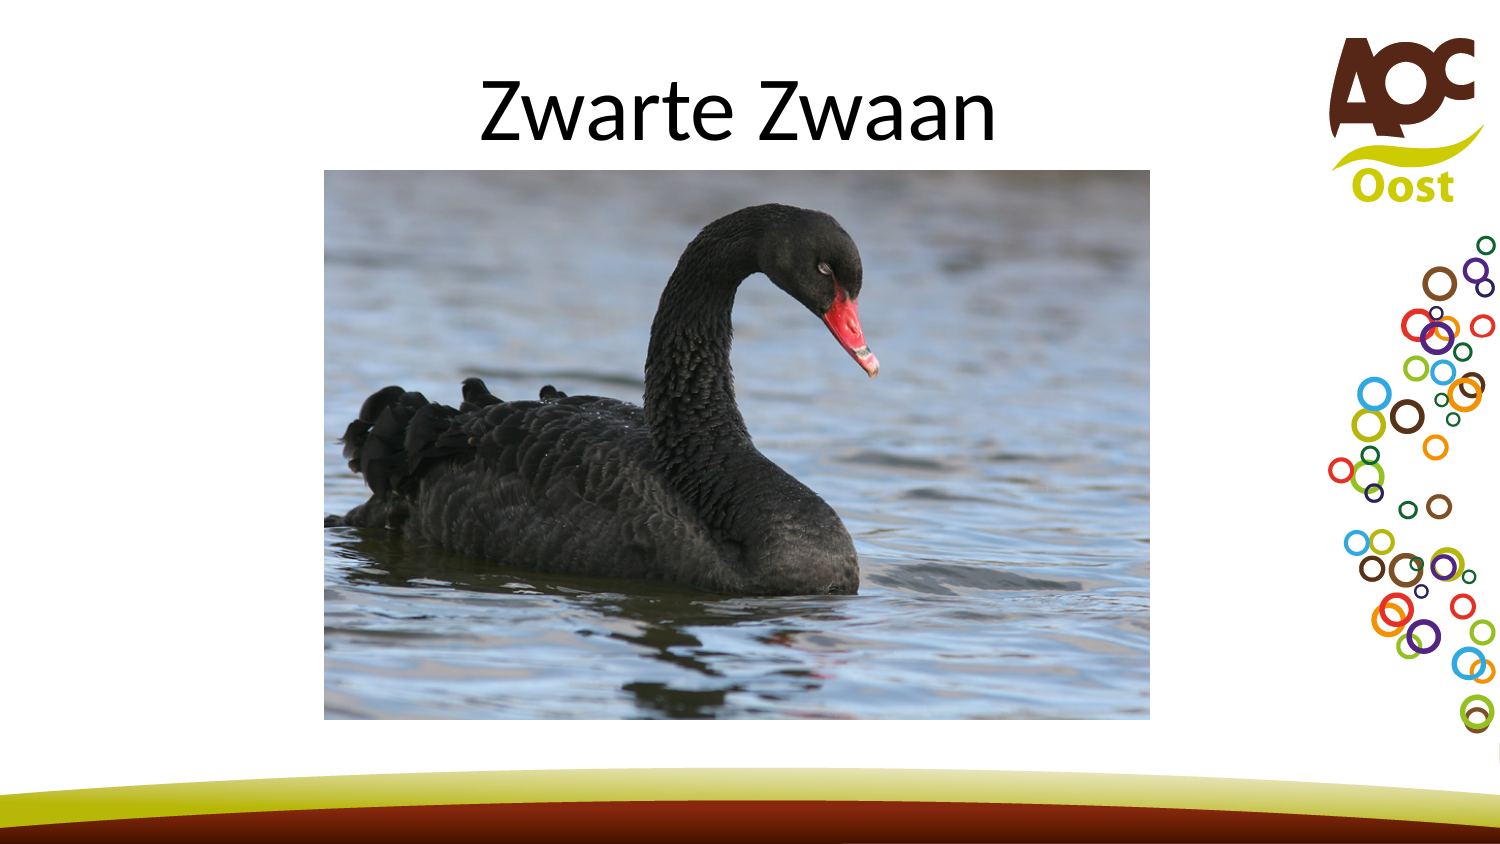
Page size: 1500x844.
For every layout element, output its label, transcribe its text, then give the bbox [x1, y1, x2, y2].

title Zwarte Zwaan [75, 33, 1425, 175]
picture [0, 0, 1500, 844]
